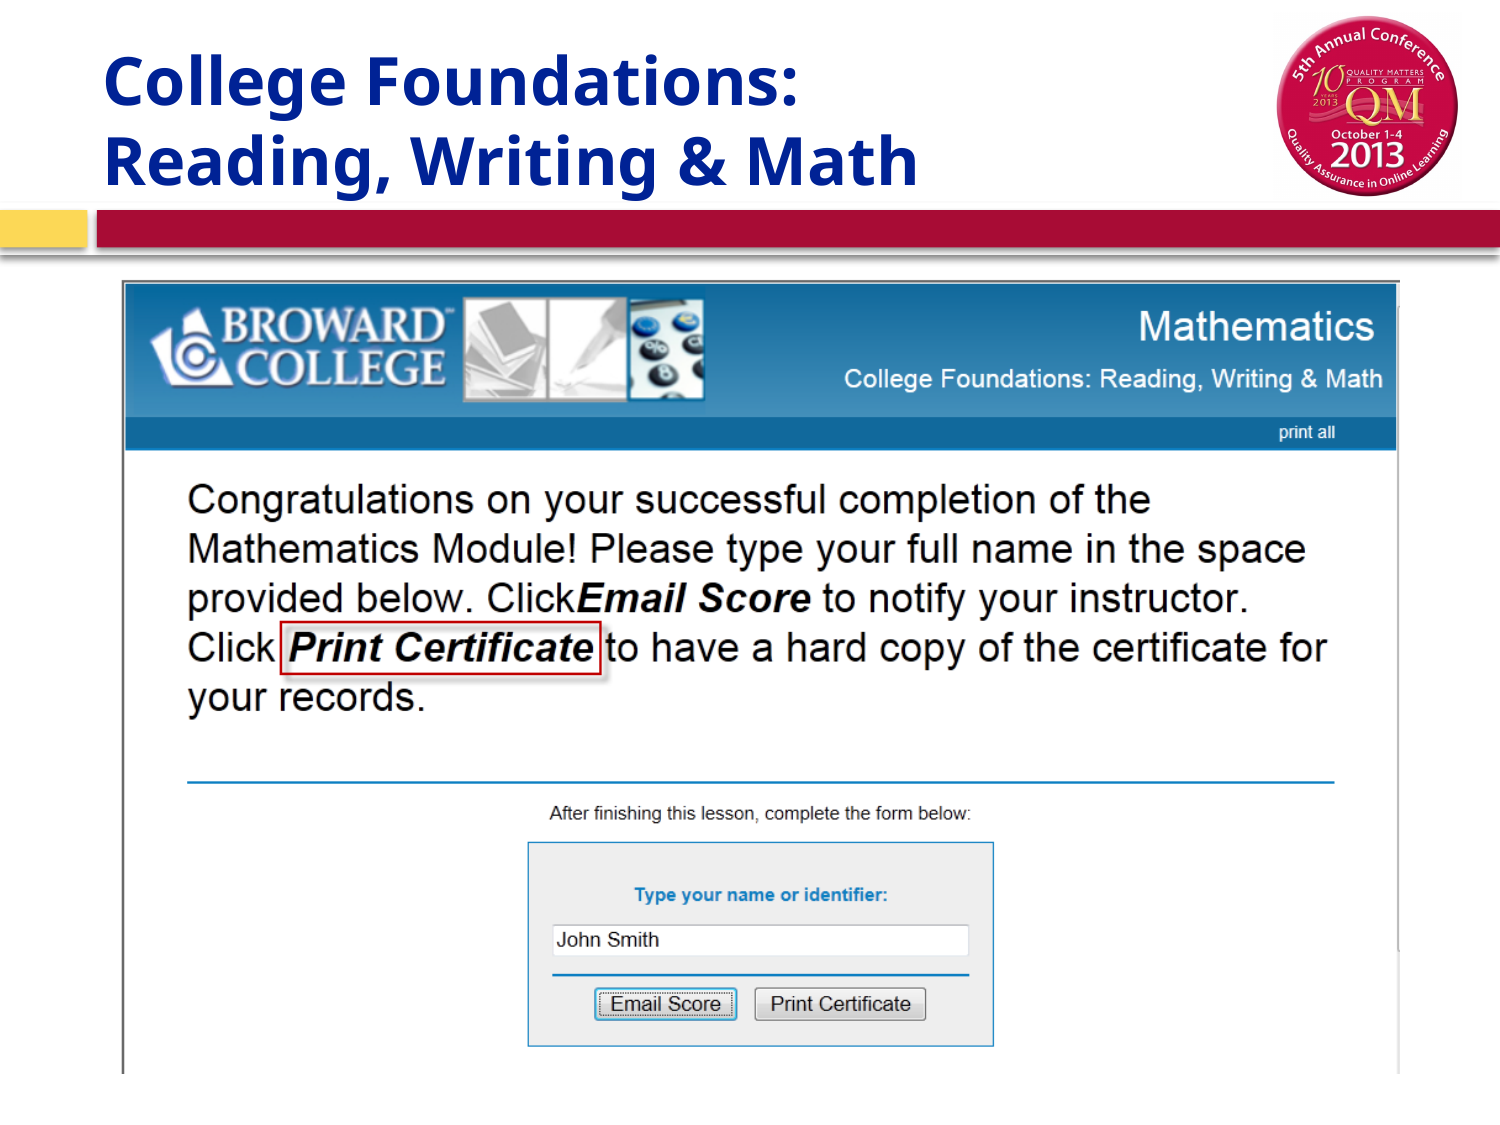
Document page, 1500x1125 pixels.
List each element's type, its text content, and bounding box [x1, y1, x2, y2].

title College Foundations: Reading, Writing & Math [87, 37, 1267, 200]
picture [1272, 12, 1462, 201]
picture [112, 274, 1401, 1075]
